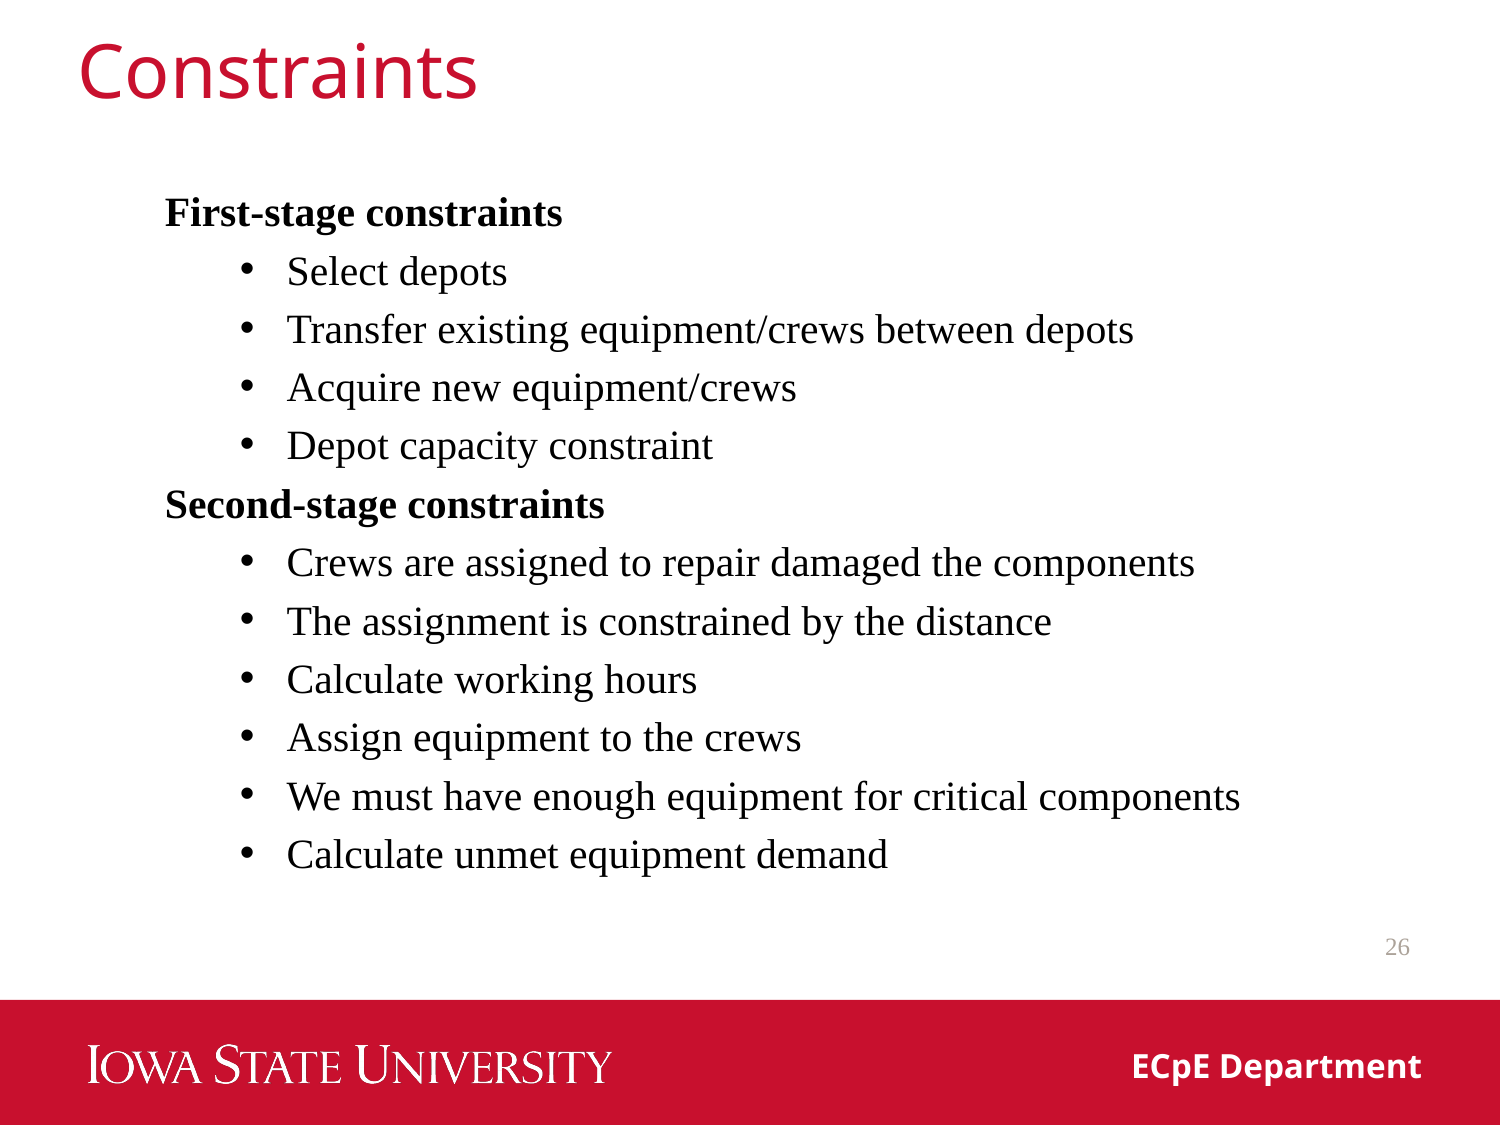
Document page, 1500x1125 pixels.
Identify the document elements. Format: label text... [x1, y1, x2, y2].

slide_number 26 [1361, 915, 1425, 976]
text_box First-stage constraints Select depots Transfer existing equipment/crews between depots Acquire new equipment/crews Depot capacity constraint Second-stage constraints Crews are assigned to repair damaged the components The assignment is constrained by the distance Calculate working hours Assign equipment to the crews We must have enough equipment for critical components Calculate unmet equipment demand [149, 177, 1361, 979]
title Constraints [62, 0, 1488, 138]
picture [87, 1044, 613, 1088]
list ECpE Department [1037, 1037, 1438, 1101]
